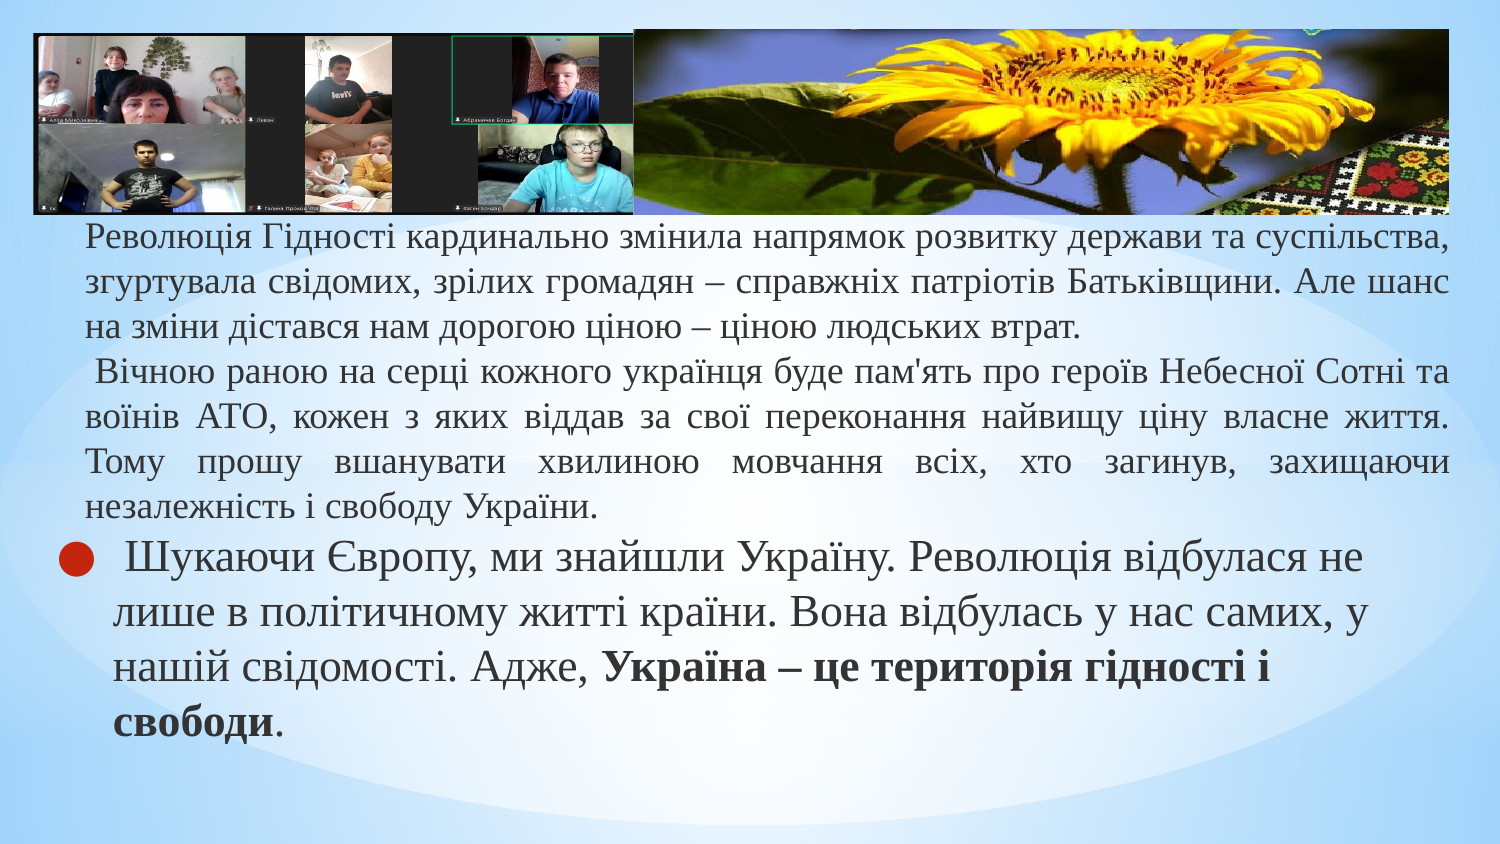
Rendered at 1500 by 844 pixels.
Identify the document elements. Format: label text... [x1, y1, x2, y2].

list Революція Гідності кардинально змінила напрямок розвитку держави та суспільства, згуртувала свідомих, зрілих громадян – справжніх патріотів Батьківщини. Але шанс на зміни дістався нам дорогою ціною – ціною людських втрат. Вічною раною на серці кожного українця буде пам'ять про героїв Небесної Сотні та воїнів АТО, кожен з яких віддав за свої переконання найвищу ціну власне життя. Тому прошу вшанувати хвилиною мовчання всіх, хто загинув, захищаючи незалежність і свободу України. Шукаючи Європу, ми знайшли Україну. Революція відбулася не лише в політичному житті країни. Вона відбулась у нас самих, у нашій свідомості. Адже, Україна – це територія гідності і свободи. [22, 195, 1467, 811]
picture [32, 29, 1450, 215]
